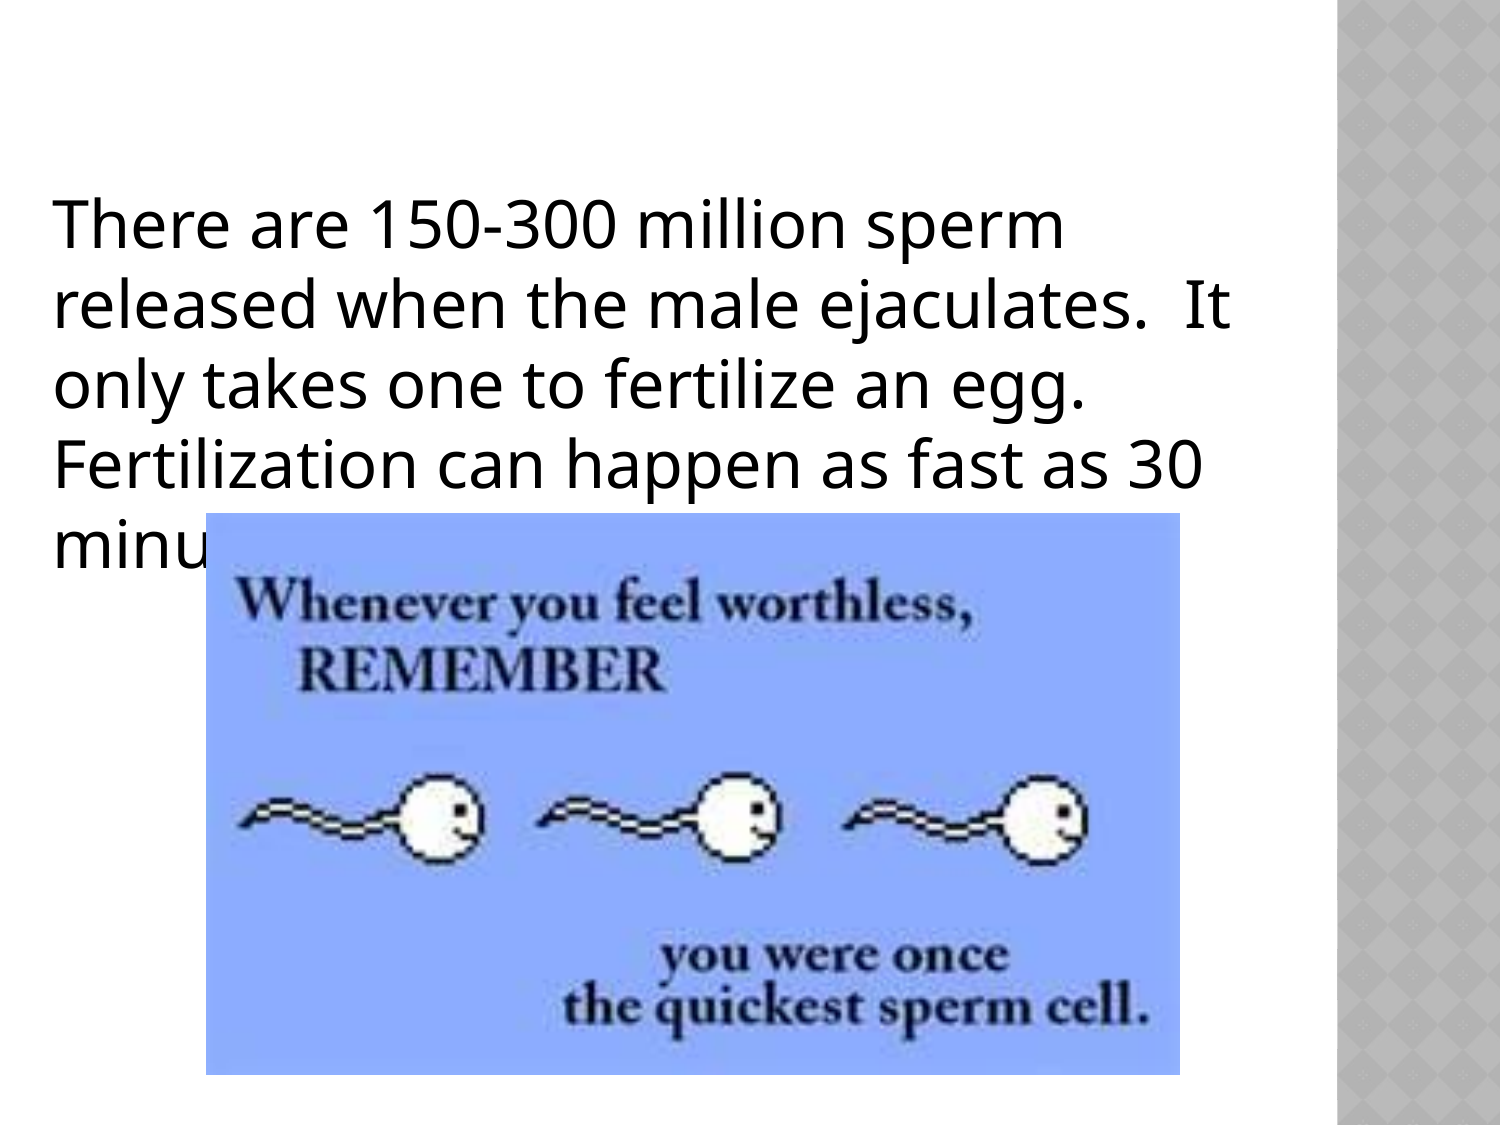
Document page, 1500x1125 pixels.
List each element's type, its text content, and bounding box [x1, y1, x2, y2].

text_box There are 150-300 million sperm released when the male ejaculates. It only takes one to fertilize an egg. Fertilization can happen as fast as 30 minutes. [37, 174, 1338, 590]
picture [206, 512, 1181, 1075]
